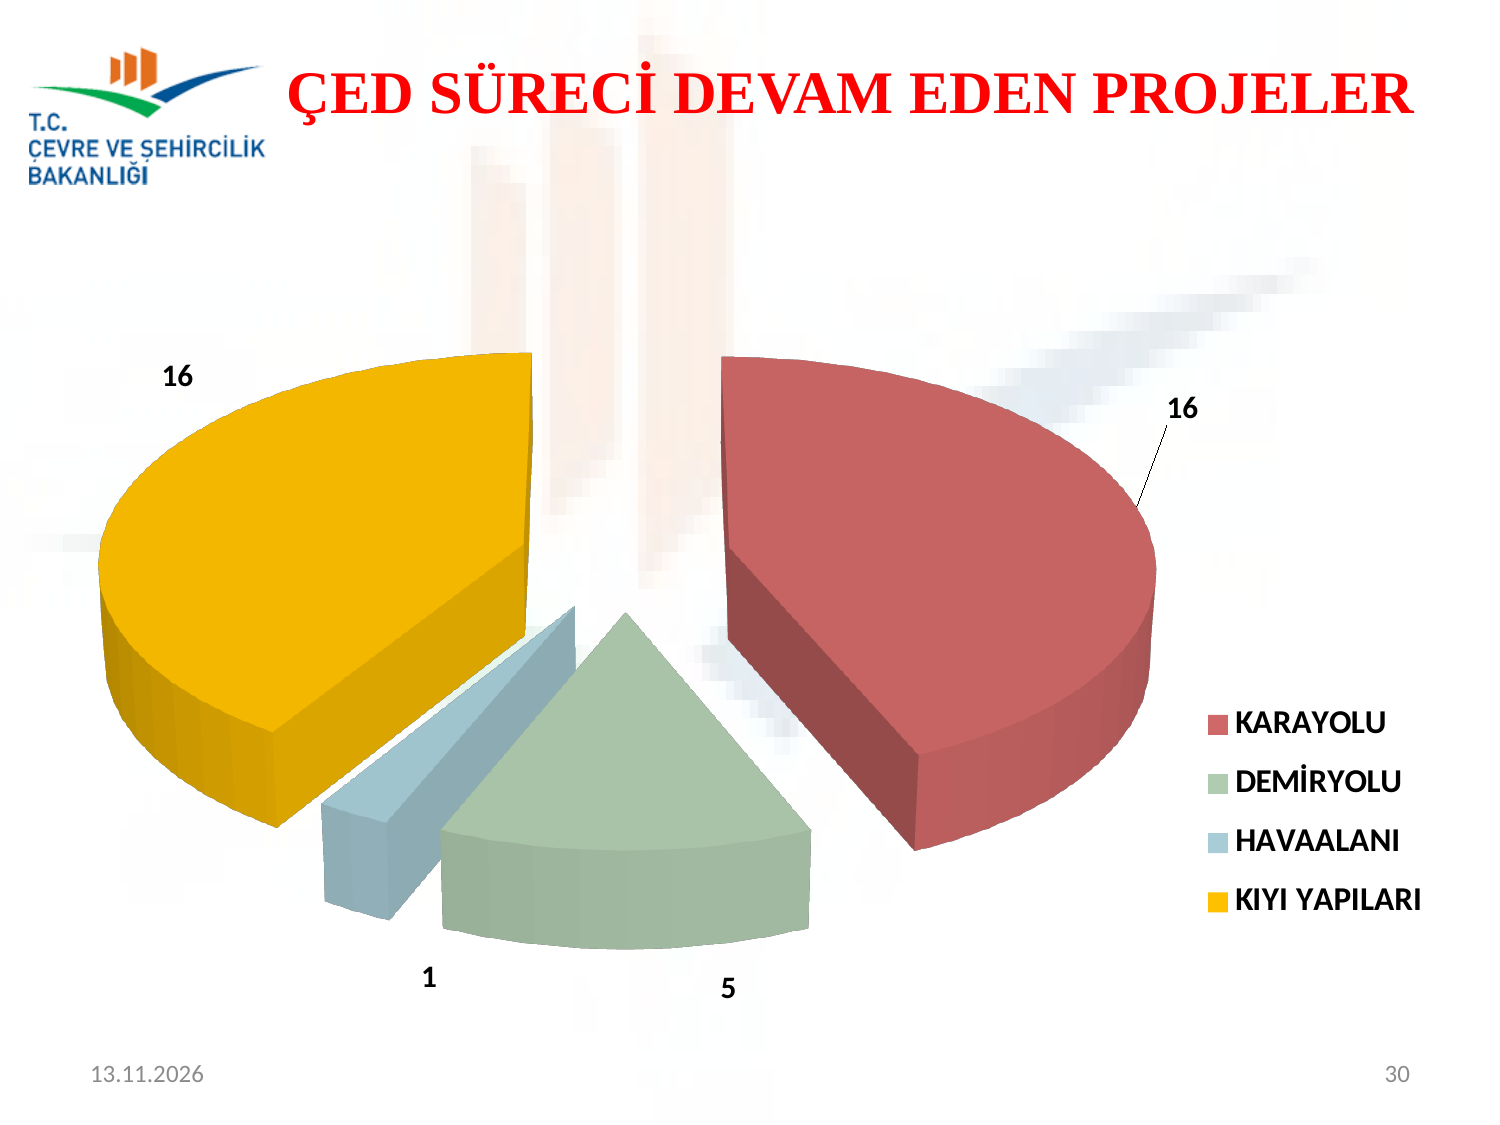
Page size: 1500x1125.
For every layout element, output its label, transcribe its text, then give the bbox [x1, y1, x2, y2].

picture [29, 43, 266, 184]
chart [0, 184, 1500, 1118]
title ÇED SÜRECİ DEVAM EDEN PROJELER [265, 0, 1437, 171]
